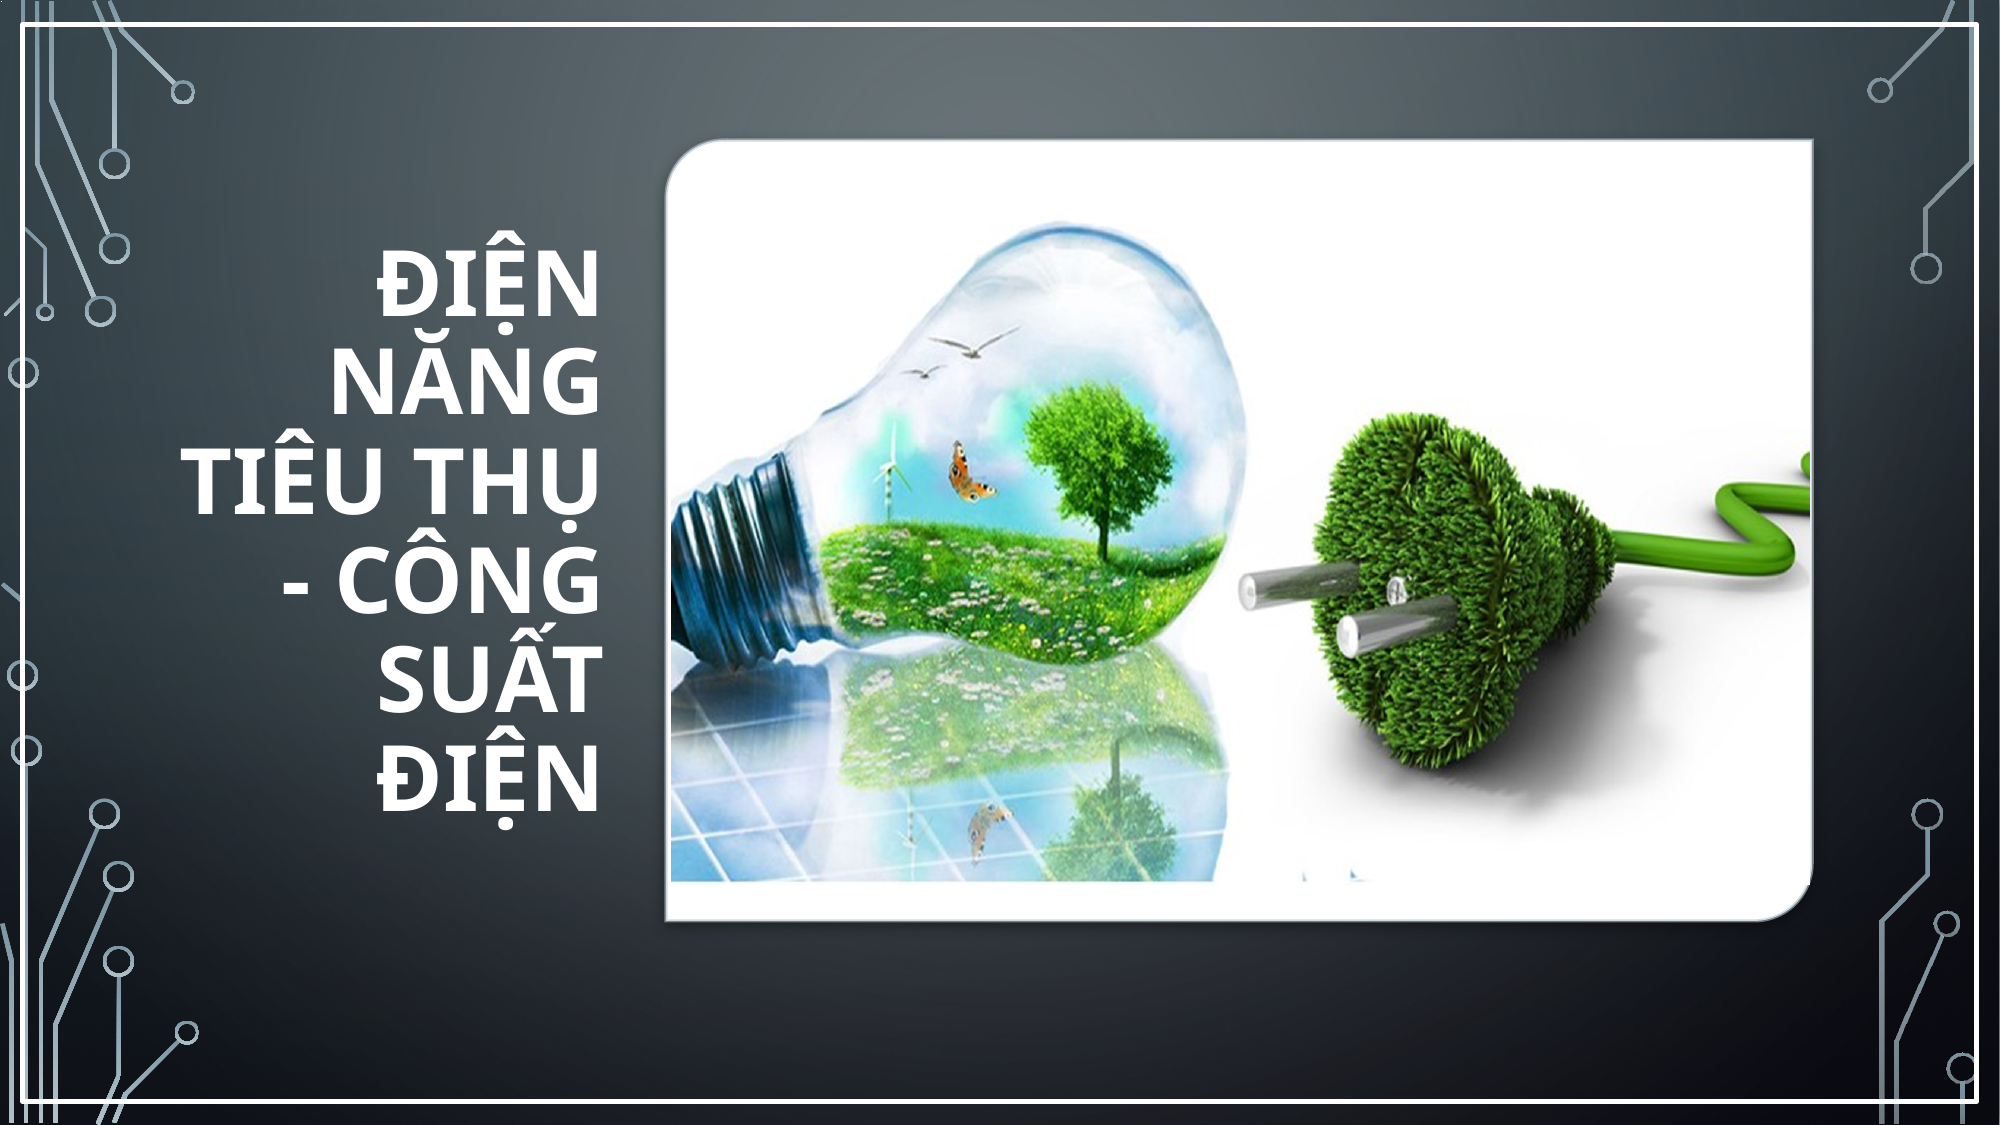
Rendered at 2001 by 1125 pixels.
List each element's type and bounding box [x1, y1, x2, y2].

picture [201, 0, 2000, 1125]
text_box [1866, 0, 1978, 1124]
text_box [0, 0, 201, 1125]
